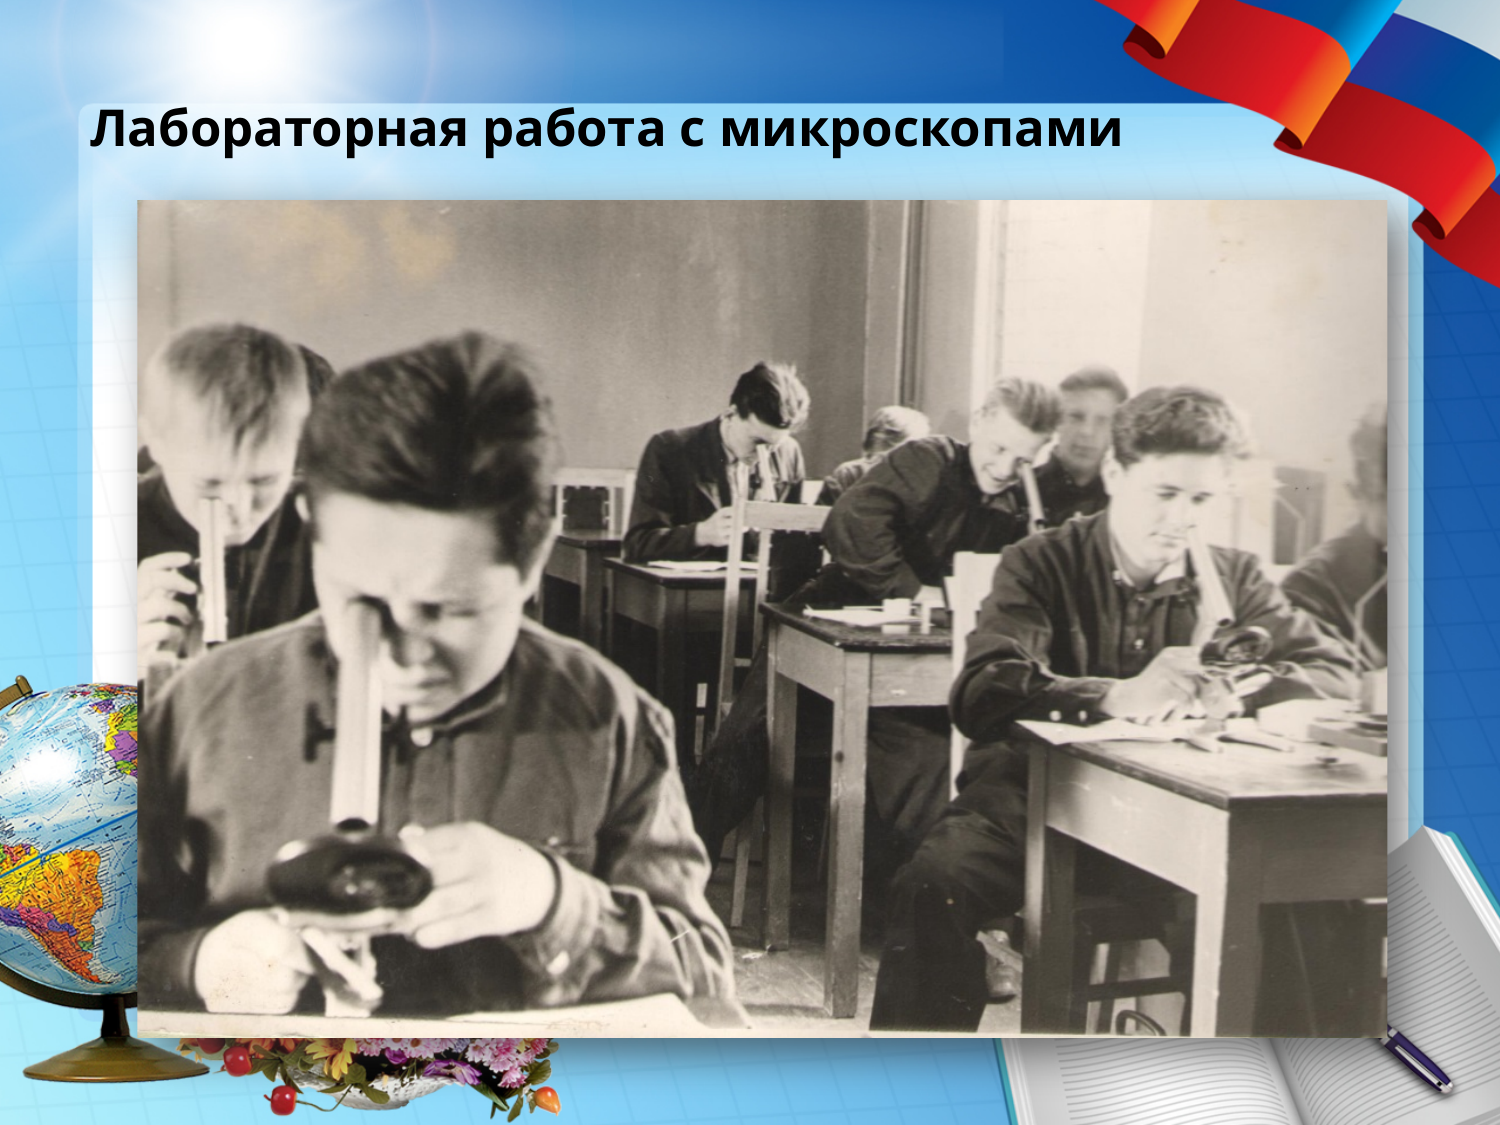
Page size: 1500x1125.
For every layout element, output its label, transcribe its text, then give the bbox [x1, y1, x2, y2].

picture [0, 0, 1500, 1125]
title Лабораторная работа с микроскопами [75, 87, 1425, 233]
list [137, 199, 1388, 1038]
